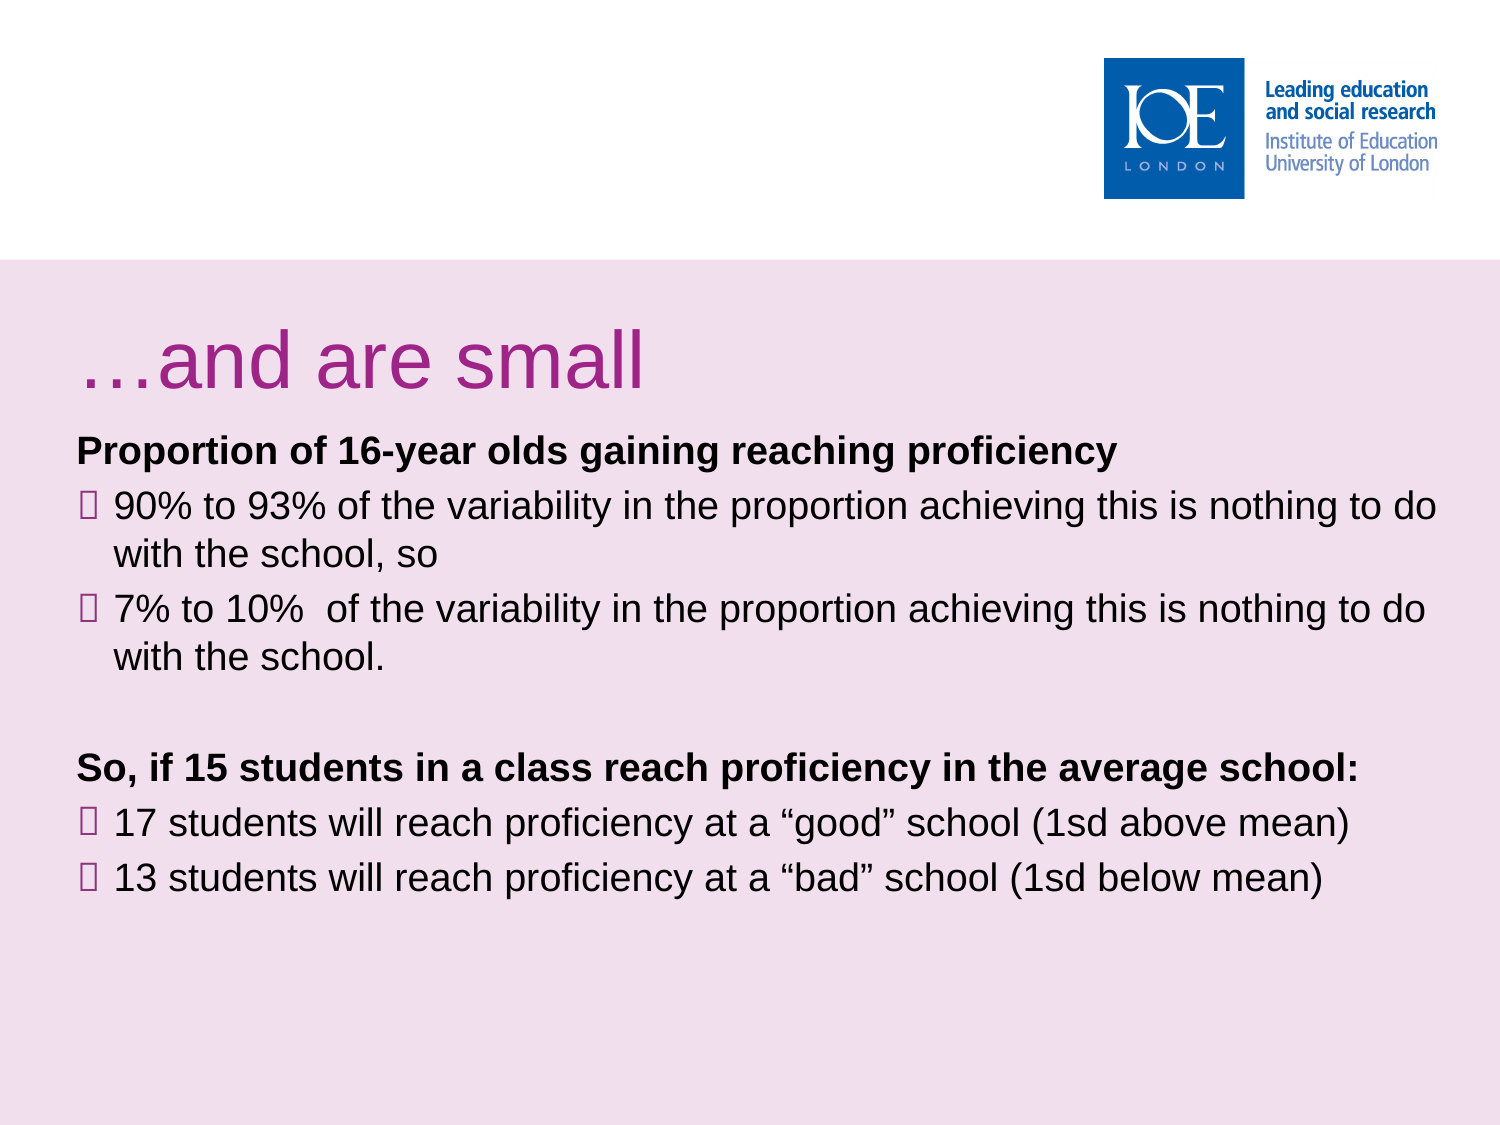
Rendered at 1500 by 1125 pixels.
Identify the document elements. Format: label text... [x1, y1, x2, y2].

picture [1104, 58, 1437, 199]
title …and are small [76, 306, 1448, 413]
list Proportion of 16-year olds gaining reaching proficiency 90% to 93% of the variability in the proportion achieving this is nothing to do with the school, so 7% to 10% of the variability in the proportion achieving this is nothing to do with the school. So, if 15 students in a class reach proficiency in the average school: 17 students will reach proficiency at a “good” school (1sd above mean) 13 students will reach proficiency at a “bad” school (1sd below mean) [76, 424, 1448, 1034]
